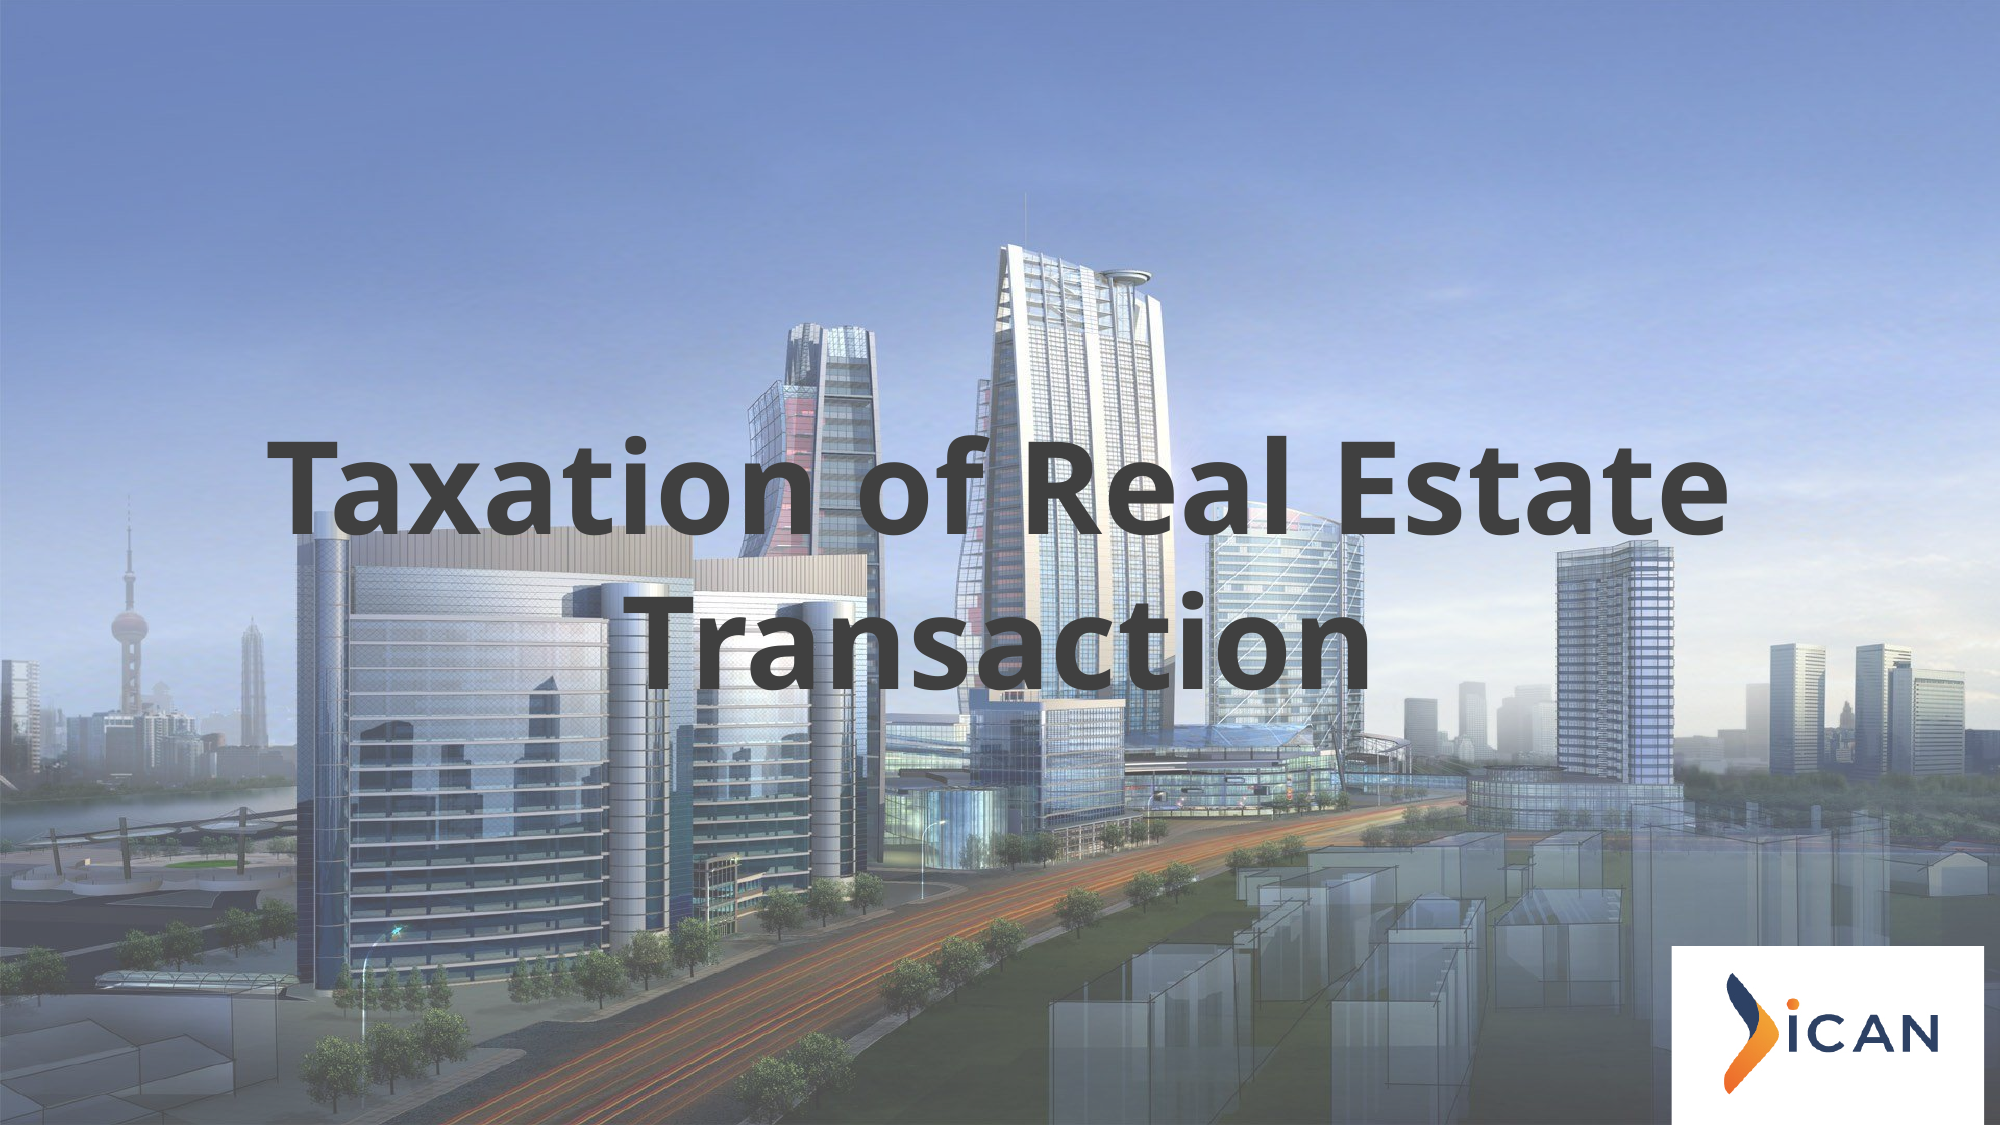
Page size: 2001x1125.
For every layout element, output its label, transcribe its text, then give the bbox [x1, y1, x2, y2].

table_cell Capital gain [0, 0, 2000, 1125]
text_box Taxation of Real Estate Transaction [119, 398, 1881, 723]
picture [1671, 946, 1985, 1125]
